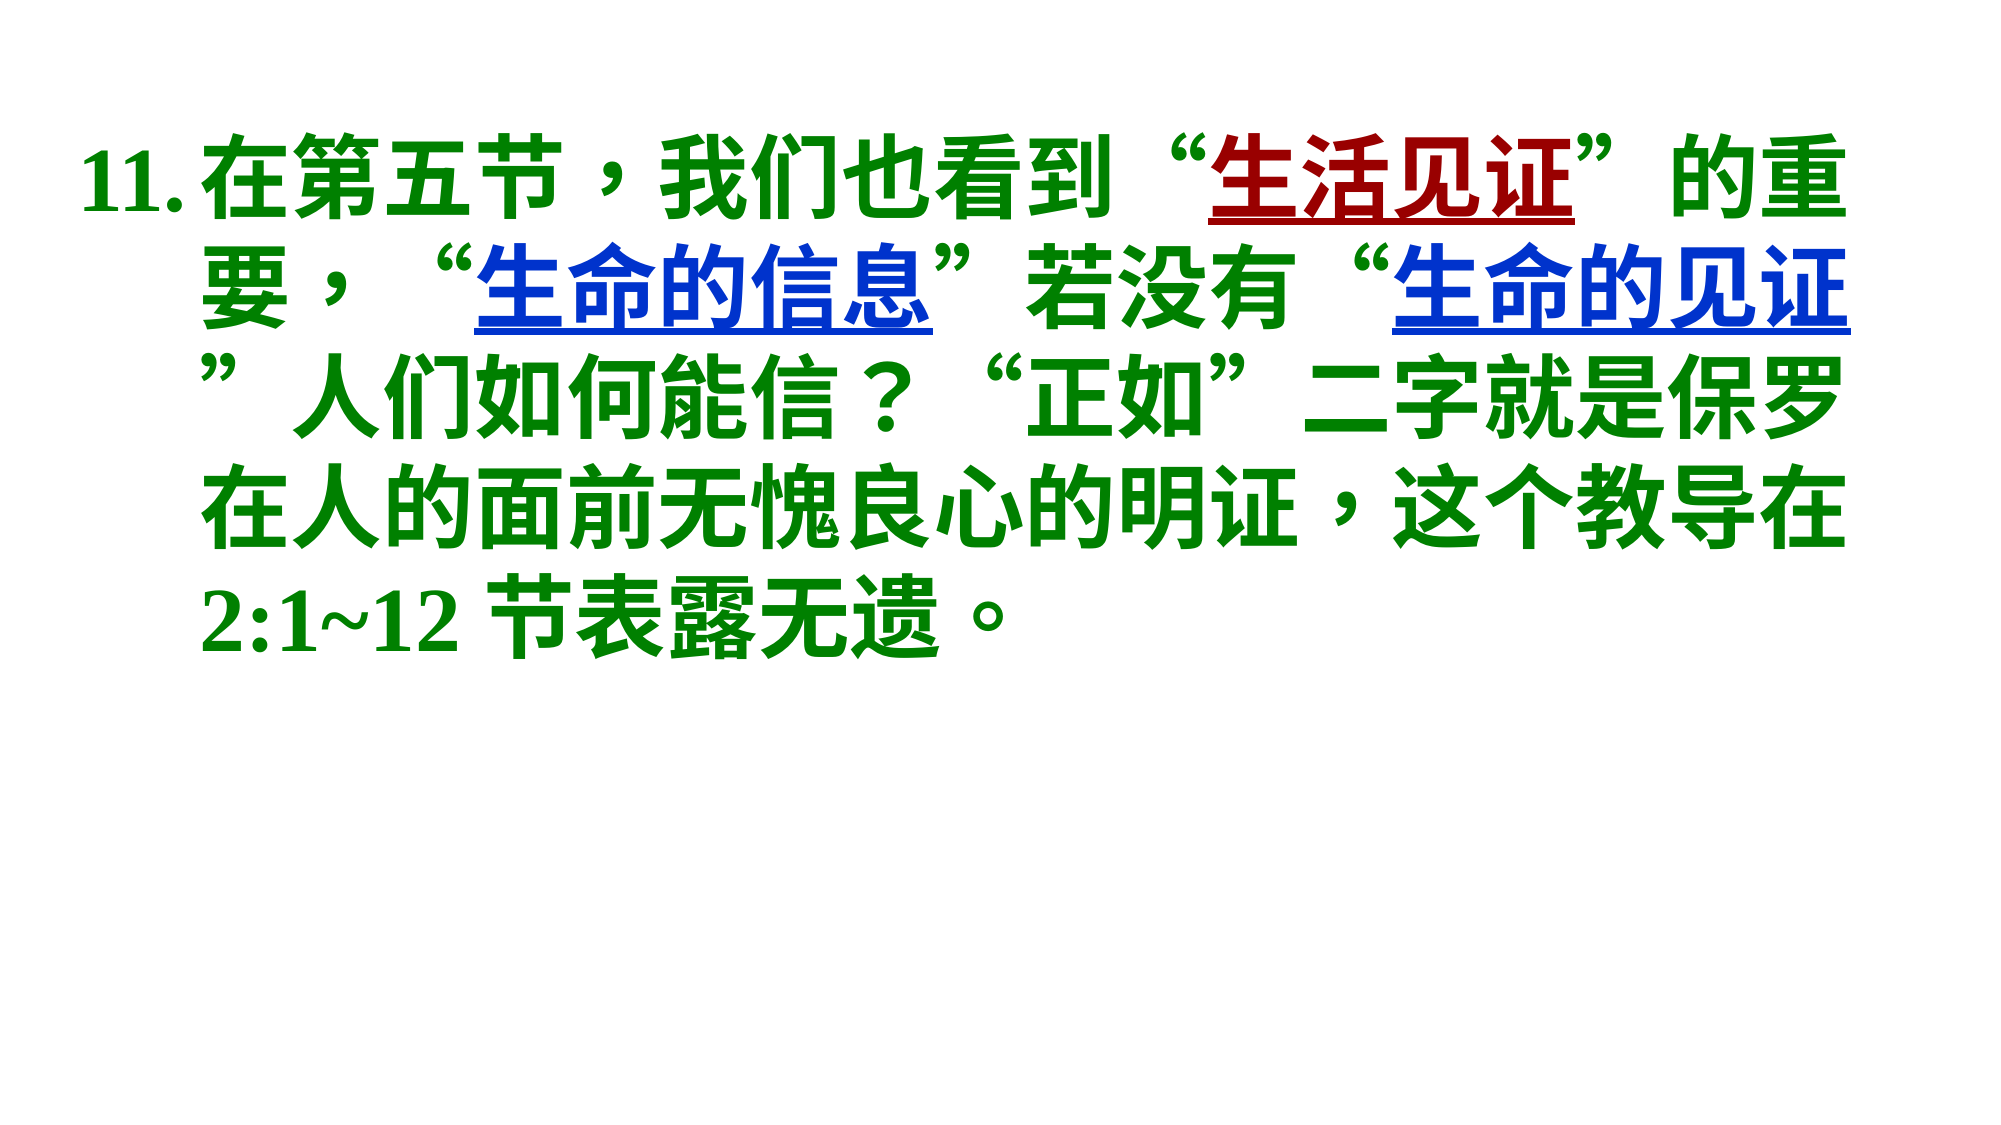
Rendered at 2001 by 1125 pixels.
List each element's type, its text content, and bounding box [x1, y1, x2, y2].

subtitle 11. 在第五节，我们也看到“生活见证”的重要，“生命的信息”若没有“生命的见证”人们如何能信？“正如”二字就是保罗在人的面前无愧良心的明证，这个教导在2:1~12节表露无遗。 [62, 112, 1938, 1125]
